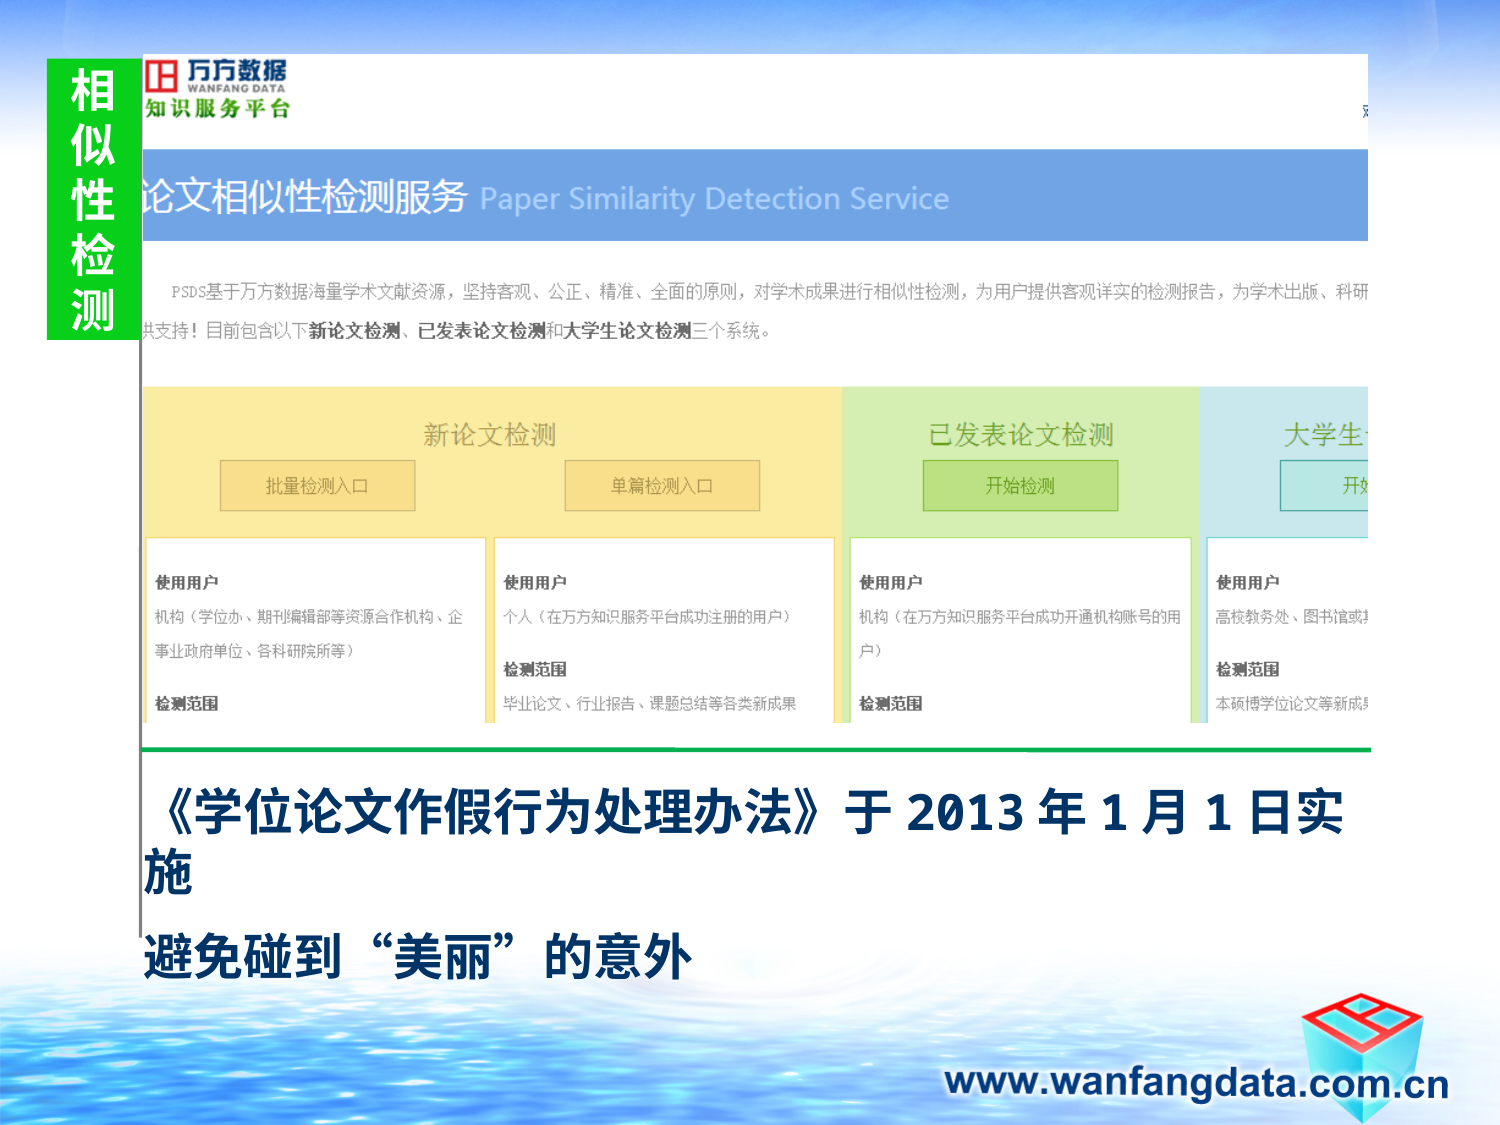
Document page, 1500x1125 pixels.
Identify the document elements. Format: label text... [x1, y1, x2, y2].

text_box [46, 54, 1372, 938]
picture [0, 0, 1500, 1125]
text_box 《学位论文作假行为处理办法》于2013年1月1日实施 避免碰到“美丽”的意外 [128, 773, 1383, 994]
